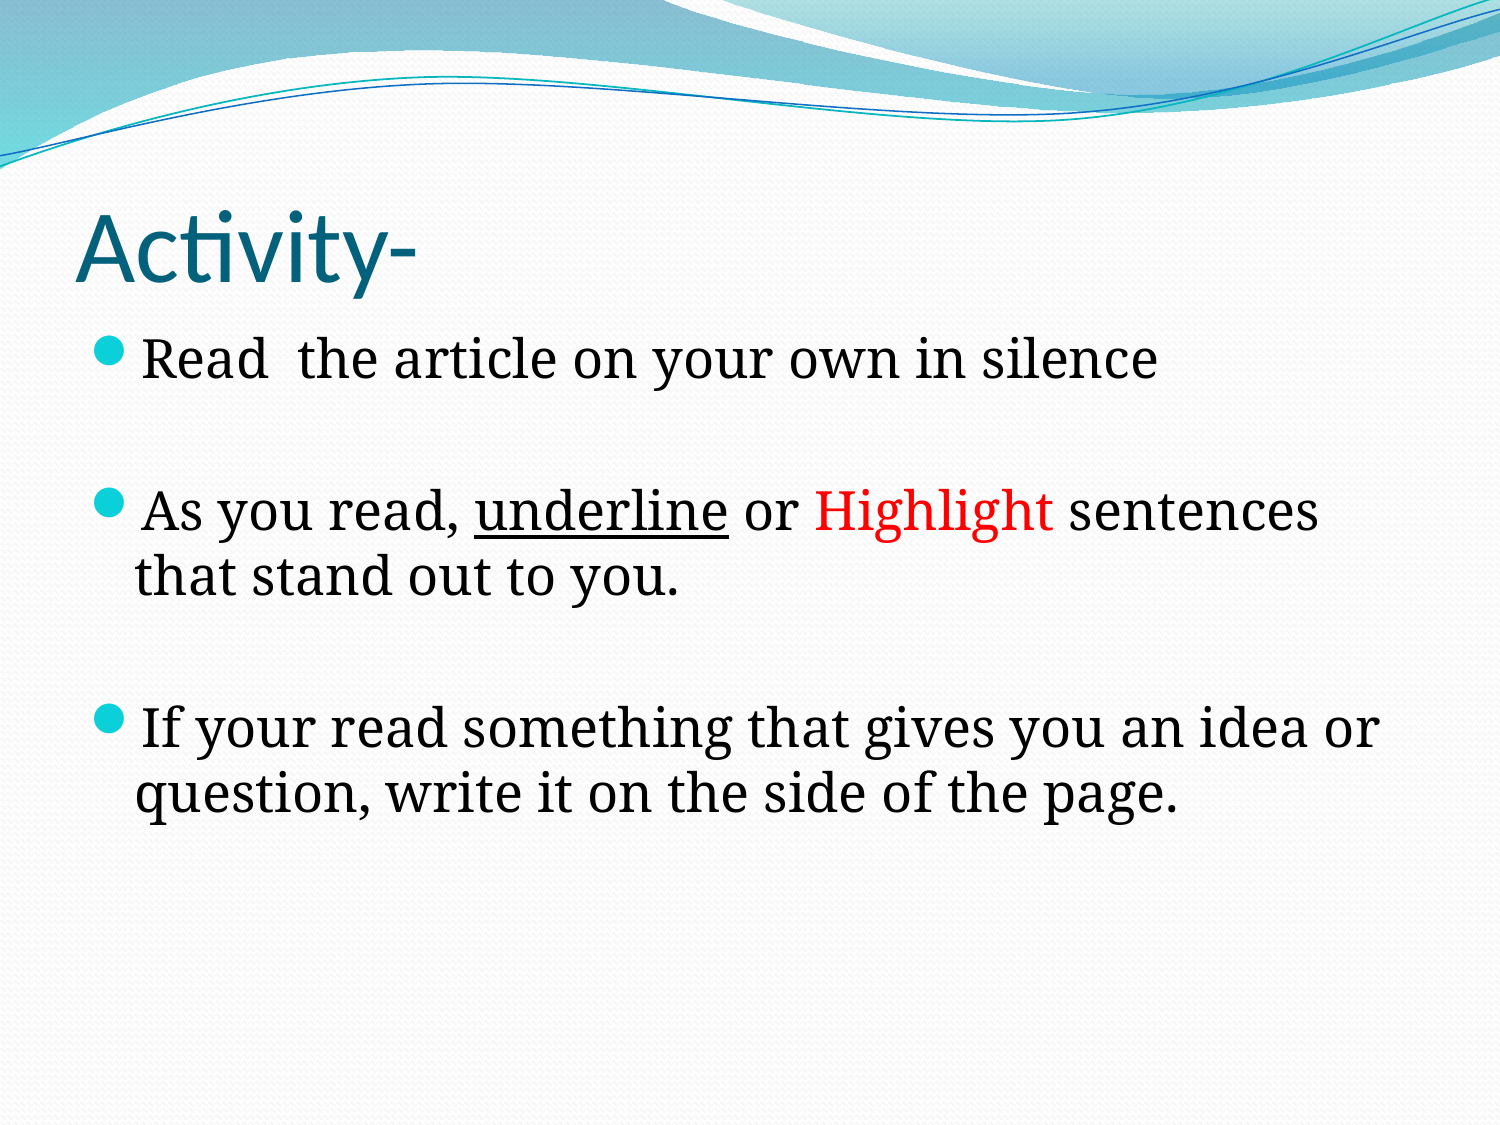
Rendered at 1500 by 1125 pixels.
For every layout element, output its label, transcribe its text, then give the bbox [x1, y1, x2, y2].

title Activity- [75, 115, 1425, 303]
list Read the article on your own in silence As you read, underline or Highlight sentences that stand out to you. If your read something that gives you an idea or question, write it on the side of the page. [75, 317, 1425, 1038]
